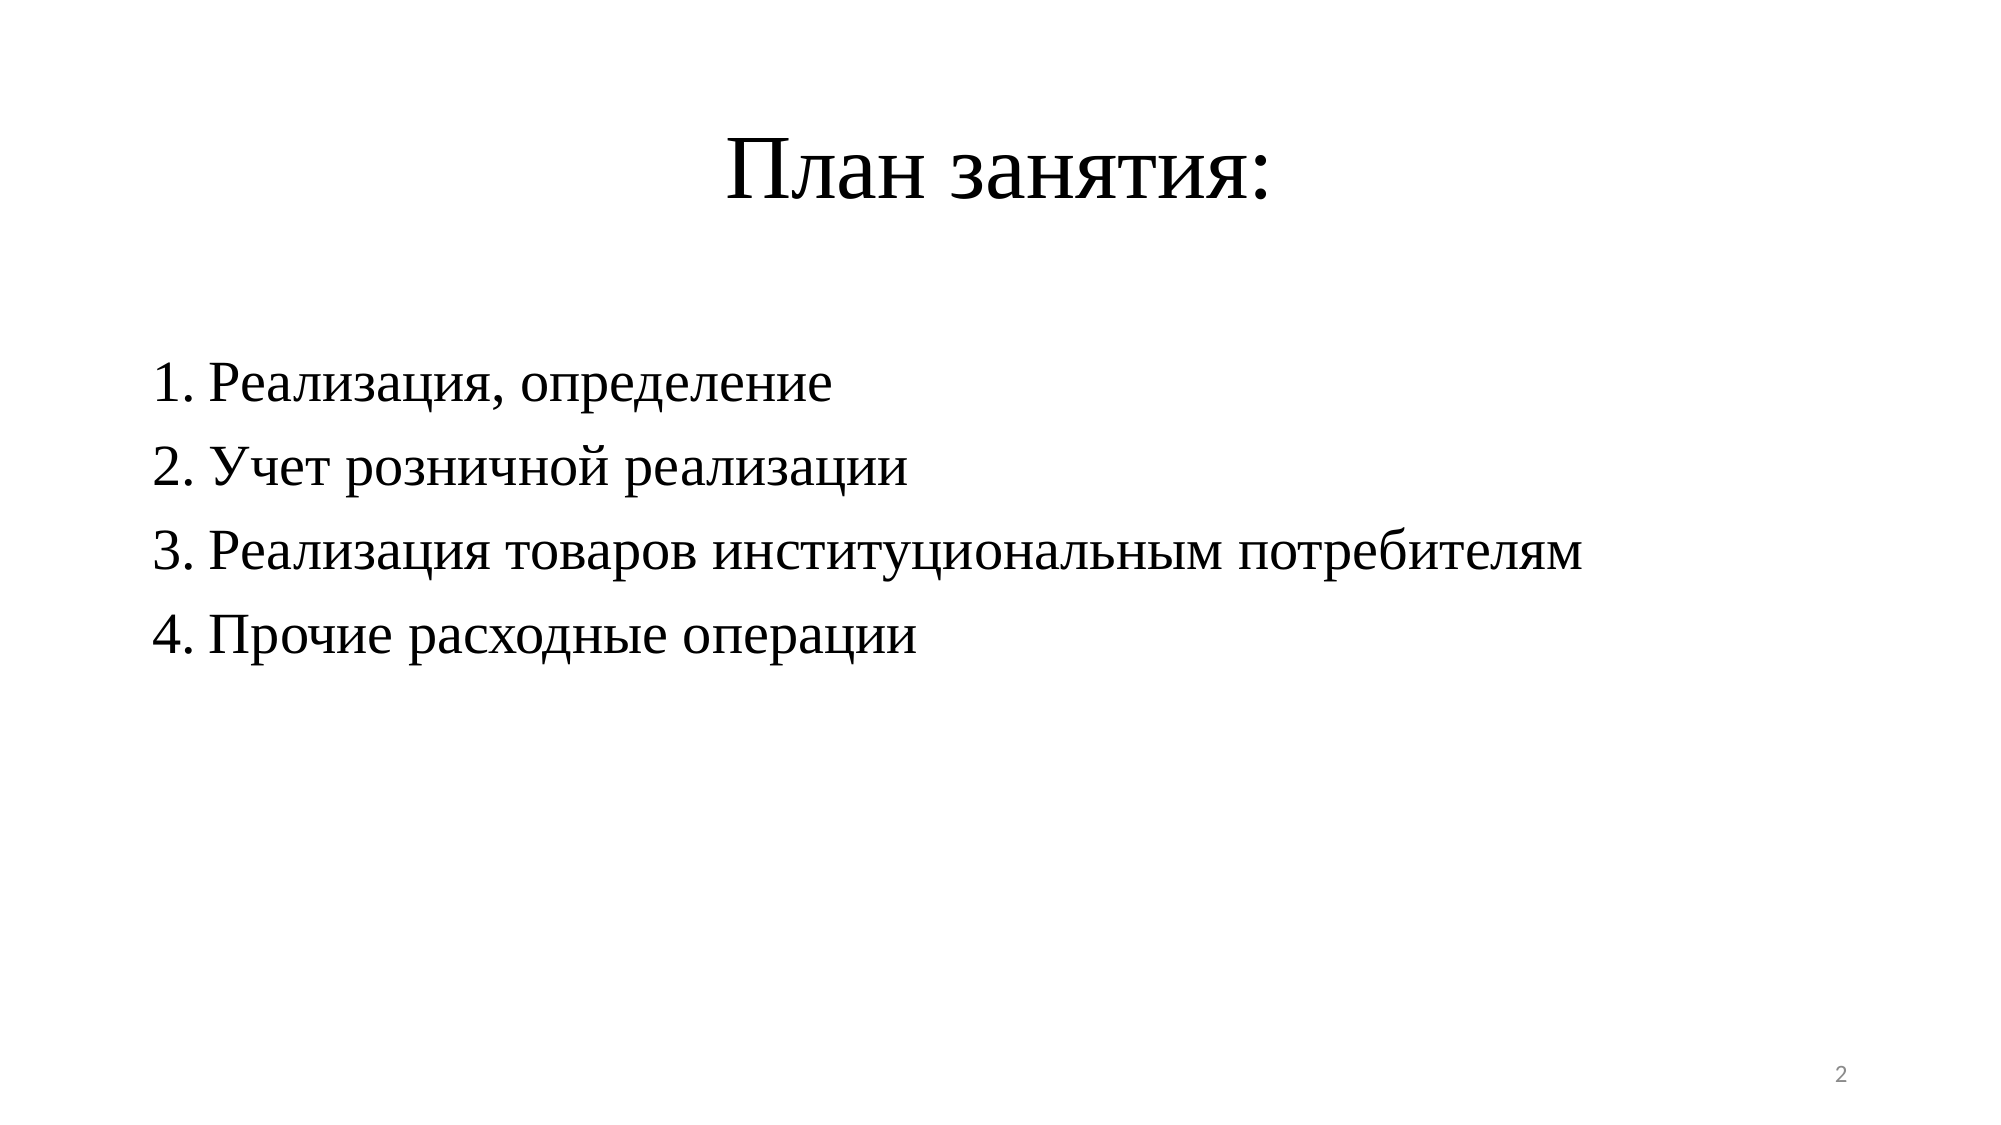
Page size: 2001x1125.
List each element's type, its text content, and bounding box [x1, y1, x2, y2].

list Реализация, определение Учет розничной реализации Реализация товаров институциональным потребителям Прочие расходные операции [137, 344, 1863, 1058]
title План занятия: [137, 59, 1863, 278]
slide_number 2 [1412, 1042, 1863, 1103]
